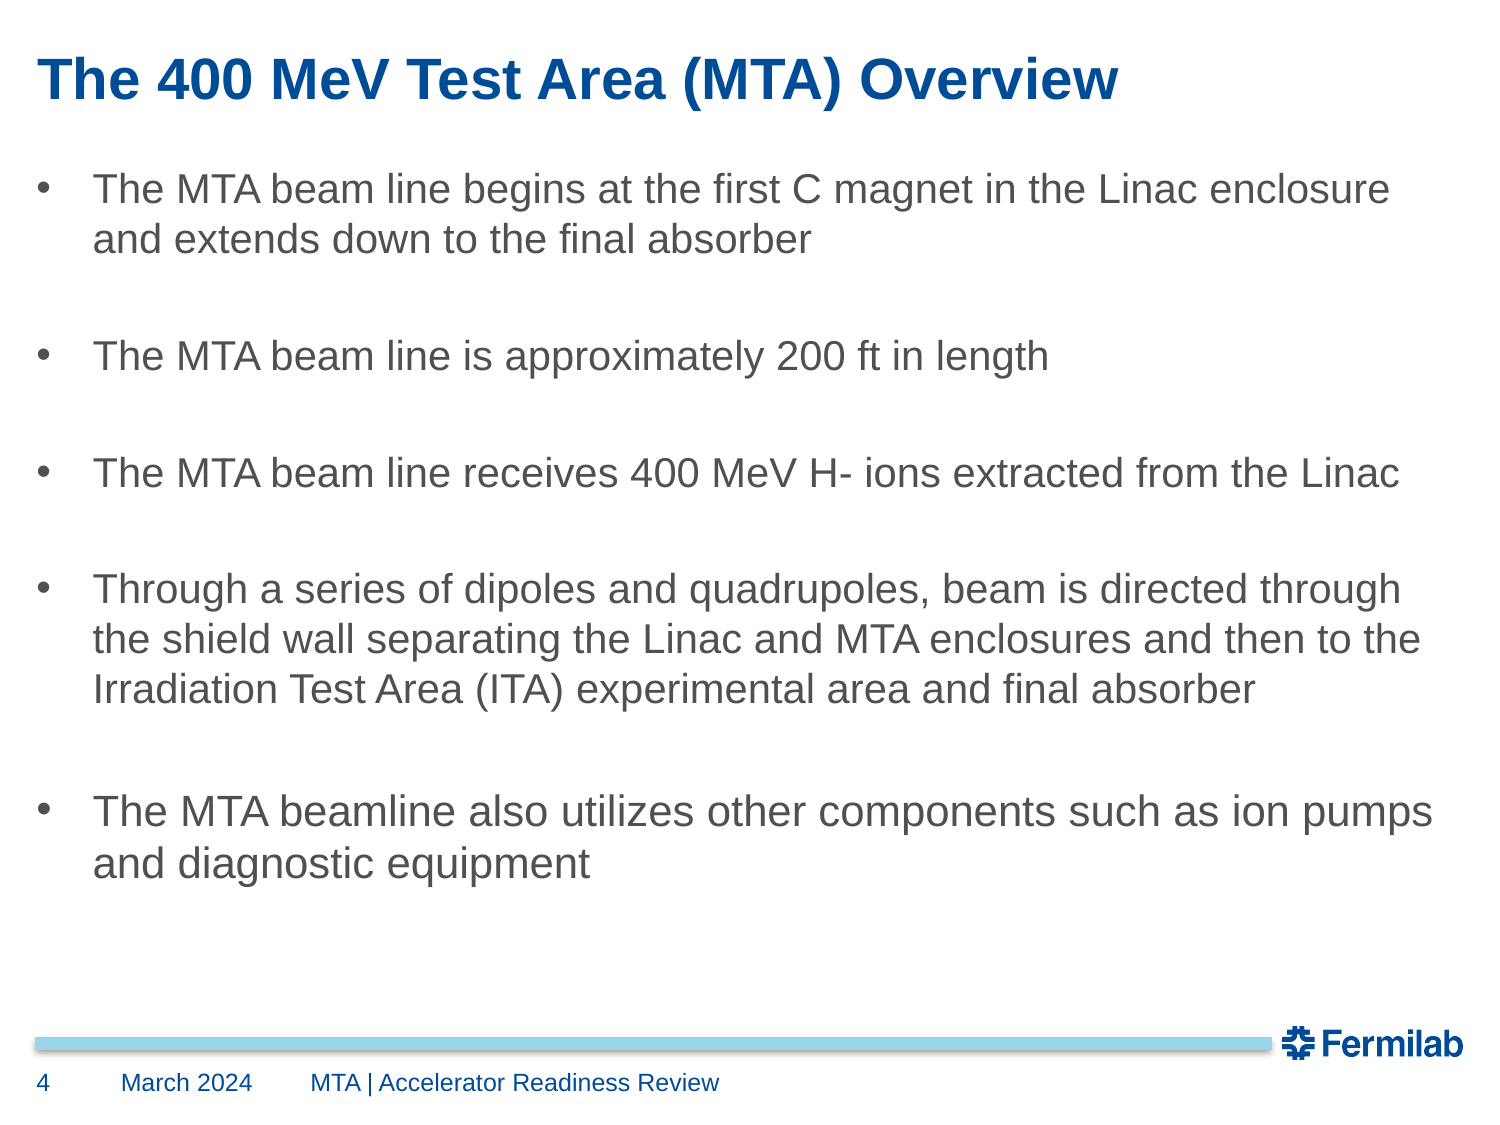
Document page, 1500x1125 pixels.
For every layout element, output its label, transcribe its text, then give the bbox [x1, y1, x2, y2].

picture [1282, 1026, 1463, 1060]
list The MTA beam line begins at the first C magnet in the Linac enclosure and extends down to the final absorber The MTA beam line is approximately 200 ft in length The MTA beam line receives 400 MeV H- ions extracted from the Linac Through a series of dipoles and quadrupoles, beam is directed through the shield wall separating the Linac and MTA enclosures and then to the Irradiation Test Area (ITA) experimental area and final absorber The MTA beamline also utilizes other components such as ion pumps and diagnostic equipment [36, 162, 1460, 993]
slide_number 4 [36, 1066, 105, 1106]
footer MTA | Accelerator Readiness Review [310, 1066, 1279, 1107]
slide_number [120, 1066, 310, 1107]
title The 400 MeV Test Area (MTA) Overview [37, 41, 1463, 112]
